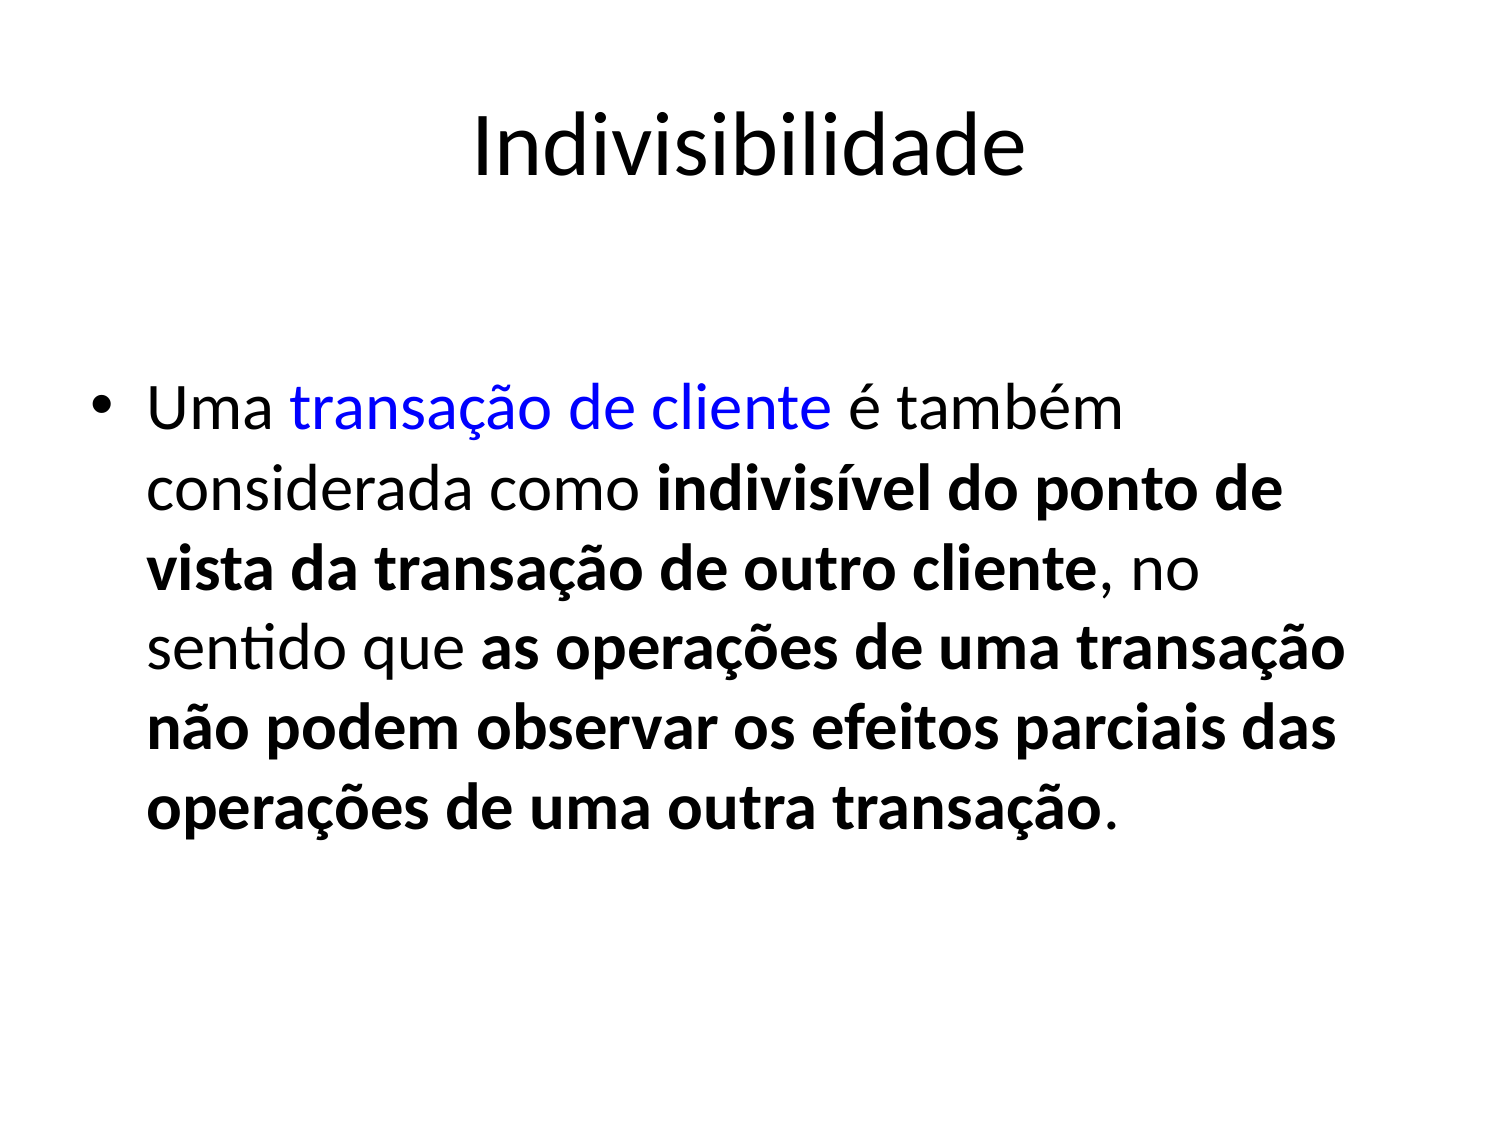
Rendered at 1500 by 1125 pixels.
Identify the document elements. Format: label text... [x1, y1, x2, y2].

list Uma transação de cliente é também considerada como indivisível do ponto de vista da transação de outro cliente, no sentido que as operações de uma transação não podem observar os efeitos parciais das operações de uma outra transação. [74, 262, 1426, 1006]
title Indivisibilidade [74, 44, 1426, 233]
